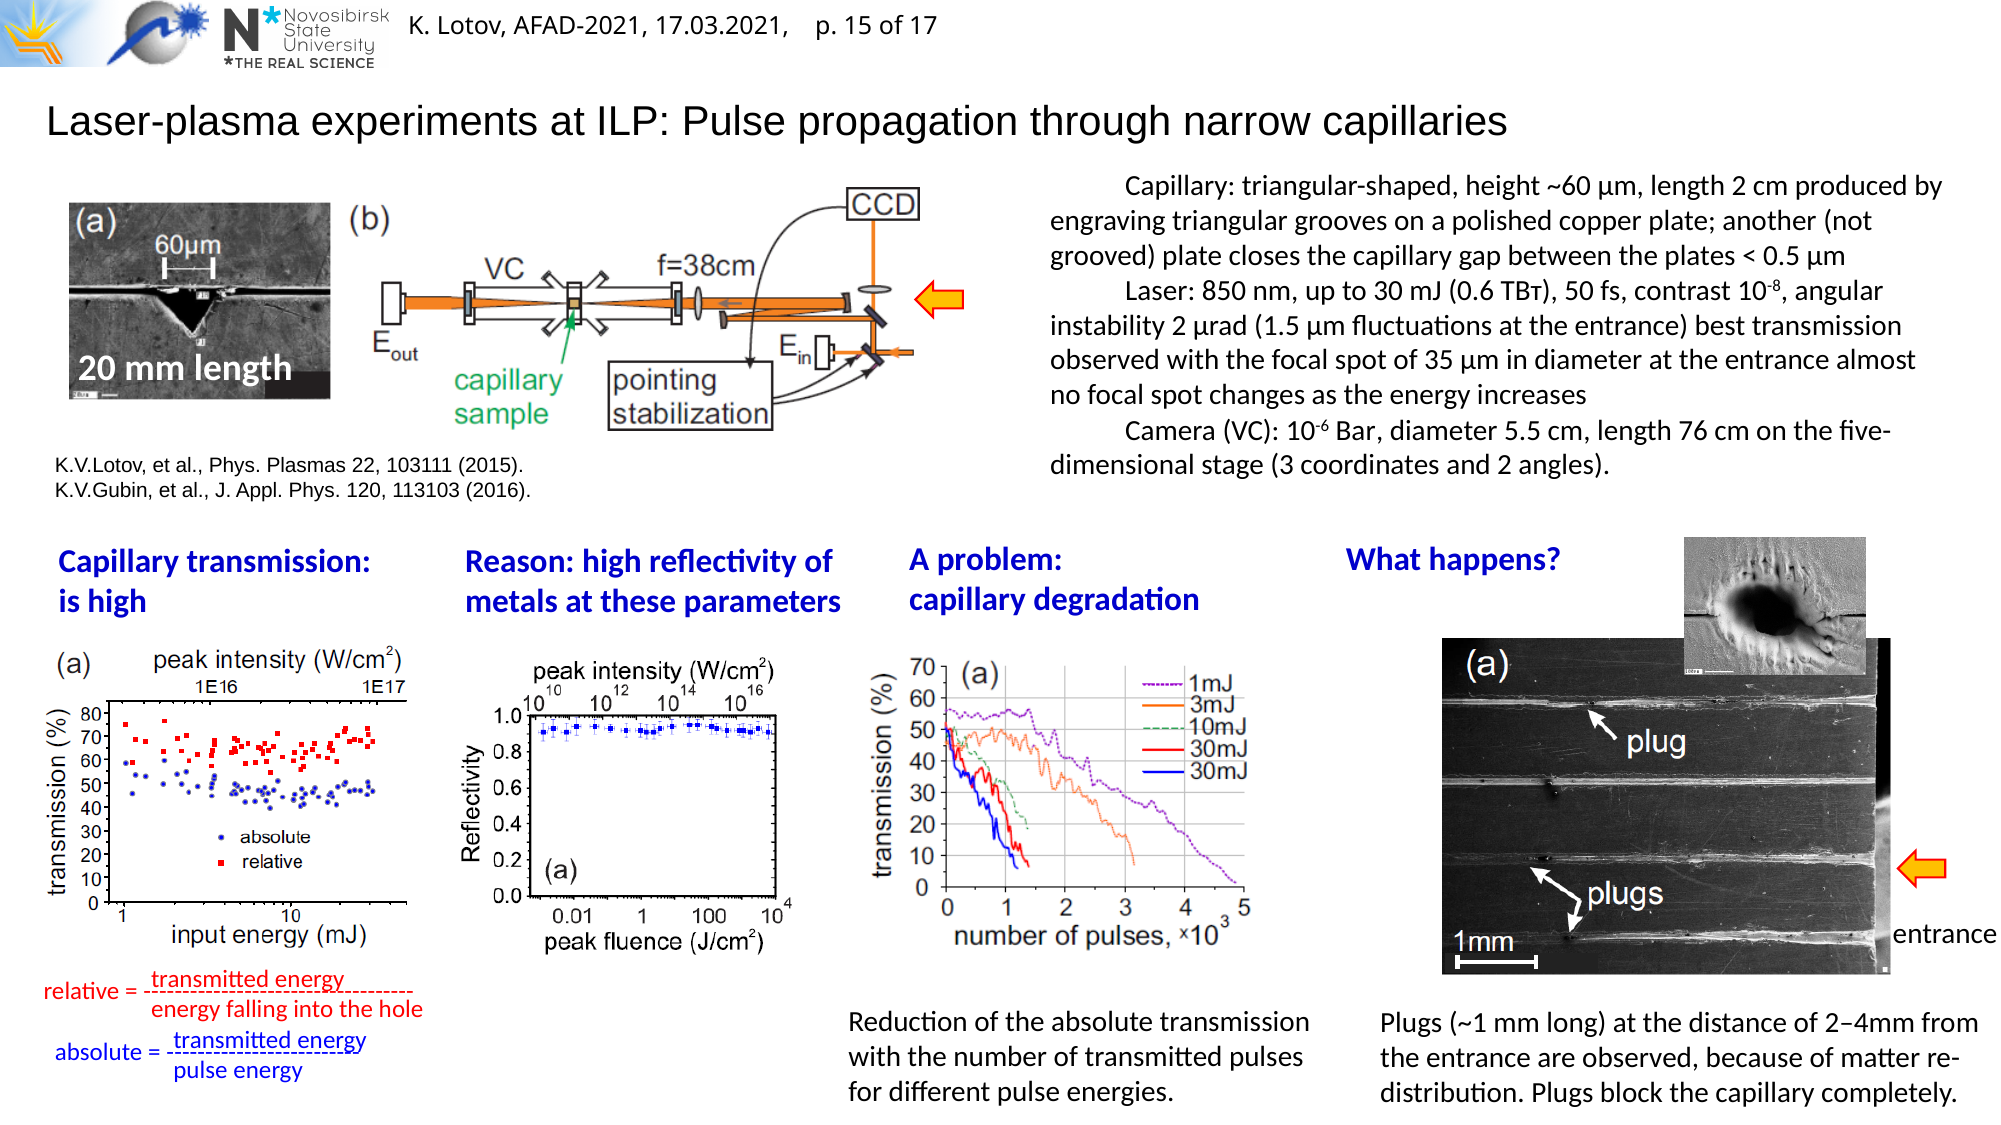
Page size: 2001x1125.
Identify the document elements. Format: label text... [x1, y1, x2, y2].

text_box K.V.Lotov, et al., Phys. Plasmas 22, 103111 (2015). K.V.Gubin, et al., J. Appl. Phys. 120, 113103 (2016). [40, 444, 556, 510]
text_box Reduction of the absolute transmission with the number of transmitted pulses for different pulse energies. [833, 994, 1353, 1115]
picture [223, 6, 389, 68]
text_box [1898, 848, 1947, 889]
text_box A problem: capillary degradation [894, 529, 1246, 618]
picture [45, 645, 407, 948]
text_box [23, 955, 444, 1093]
text_box [920, 279, 964, 320]
text_box entrance [1898, 907, 2000, 957]
text_box Reason: high reflectivity of metals at these parameters [450, 531, 863, 627]
text_box What happens? [1331, 529, 1683, 585]
picture [827, 618, 1269, 967]
text_box Plugs (~1 mm long) at the distance of 2–4mm from the entrance are observed, because of matter re-distribution. Plugs block the capillary completely. [1365, 995, 2000, 1116]
text_box Capillary: triangular-shaped, height ~60 μm, length 2 cm produced by engraving triangular grooves on a polished copper plate; another (not grooved) plate closes the capillary gap between the plates < 0.5 μm Laser: 850 nm, up to 30 mJ (0.6 ТВт), 50 fs, contrast 10-8, angular instability 2 μrad (1.5 μm fluctuations at the entrance) best transmission observed with the focal spot of 35 μm in diameter at the entrance almost no focal spot changes as the energy increases Camera (VC): 10-6 Bar, diameter 5.5 cm, length 76 cm on the five-dimensional stage (3 coordinates and 2 angles). [1035, 158, 1960, 489]
text_box Capillary transmission: is high [43, 531, 450, 627]
text_box Laser-plasma experiments at ILP: Pulse propagation through narrow capillaries [31, 86, 1524, 152]
text_box K. Lotov, AFAD-2021, 17.03.2021, p. 15 of 17 [393, 1, 953, 47]
picture [1432, 537, 1898, 982]
picture [69, 187, 920, 431]
picture [461, 657, 792, 955]
picture [0, 0, 209, 70]
